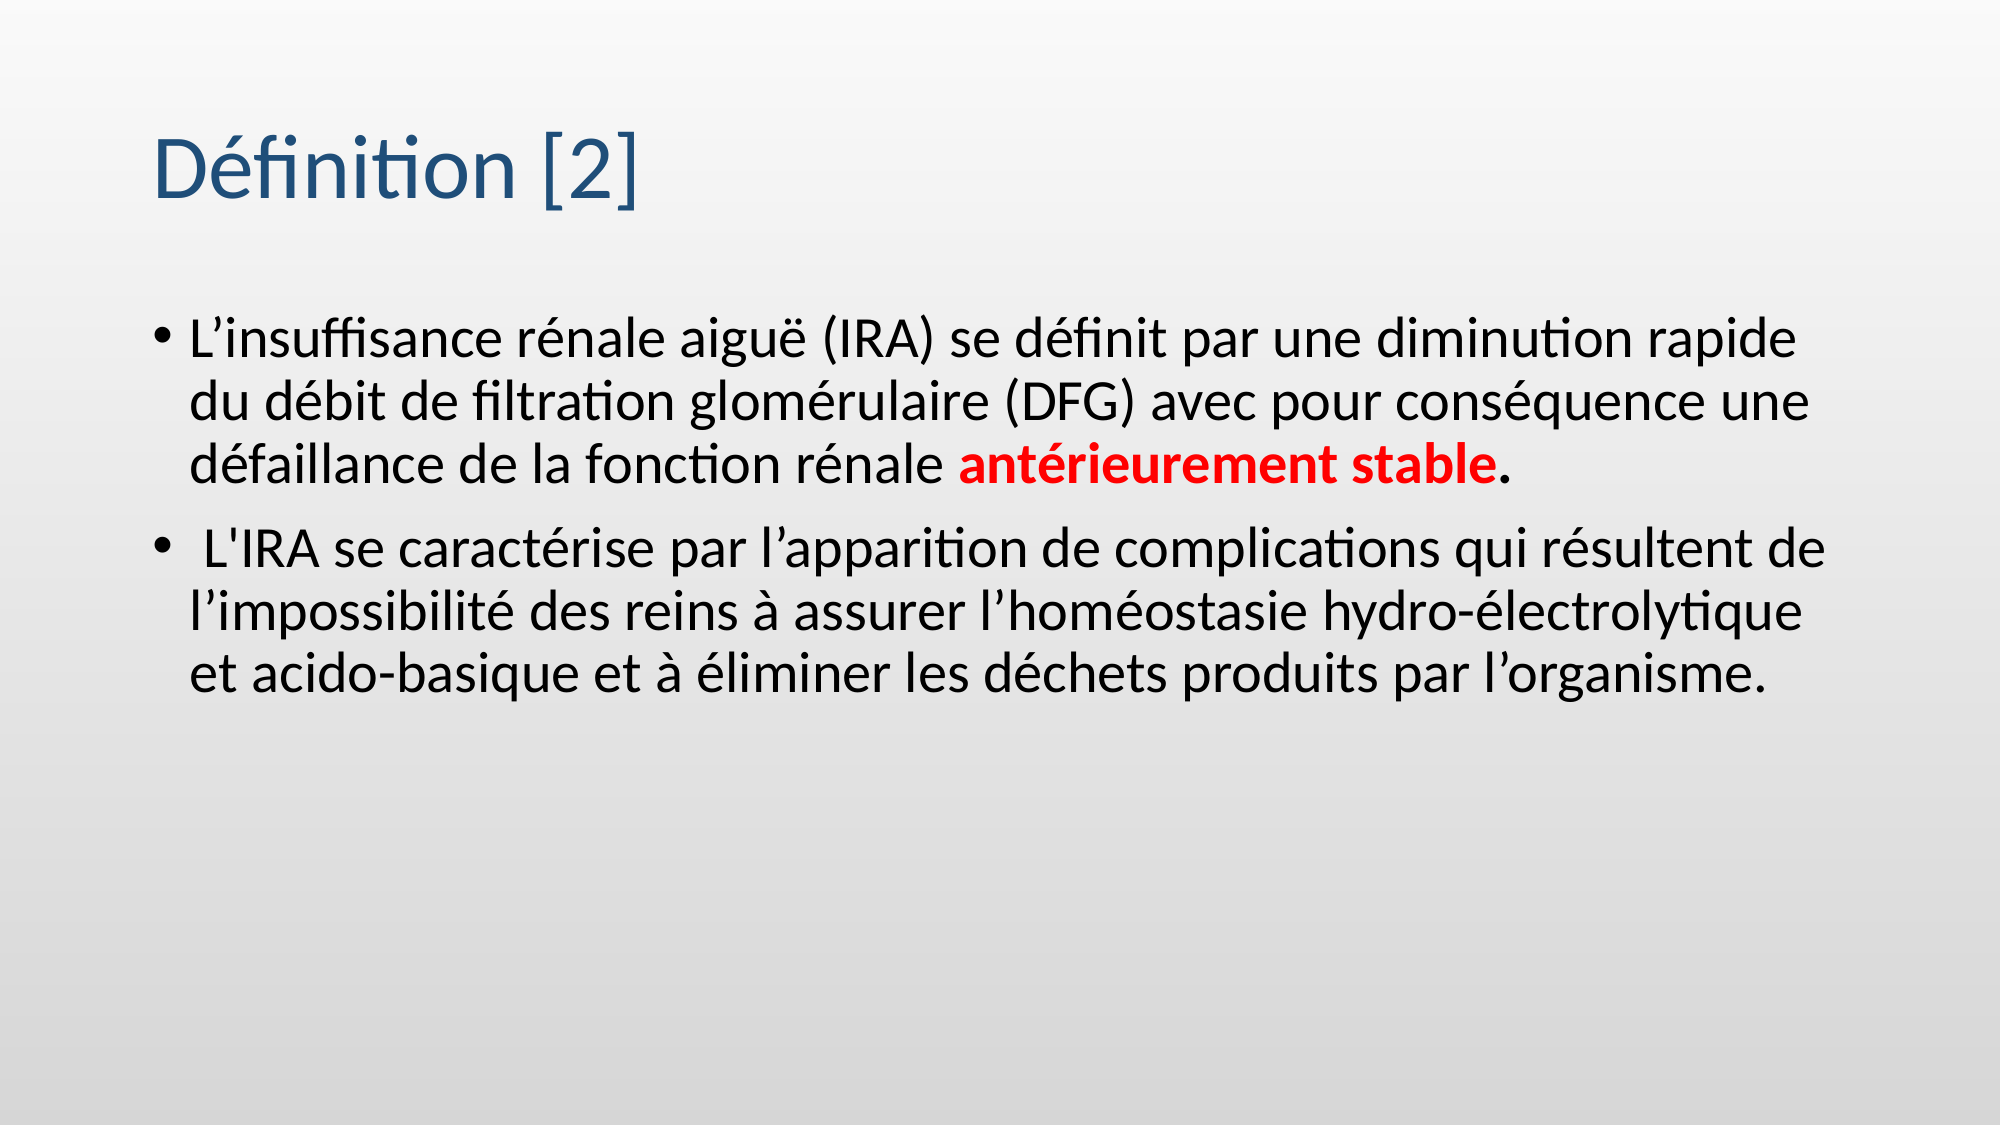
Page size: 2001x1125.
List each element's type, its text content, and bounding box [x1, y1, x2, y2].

list L’insuffisance rénale aiguë (IRA) se définit par une diminution rapide du débit de filtration glomérulaire (DFG) avec pour conséquence une défaillance de la fonction rénale antérieurement stable. L'IRA se caractérise par l’apparition de complications qui résultent de l’impossibilité des reins à assurer l’homéostasie hydro-électrolytique et acido-basique et à éliminer les déchets produits par l’organisme. [137, 299, 1863, 1014]
title Définition [2] [137, 59, 1863, 278]
